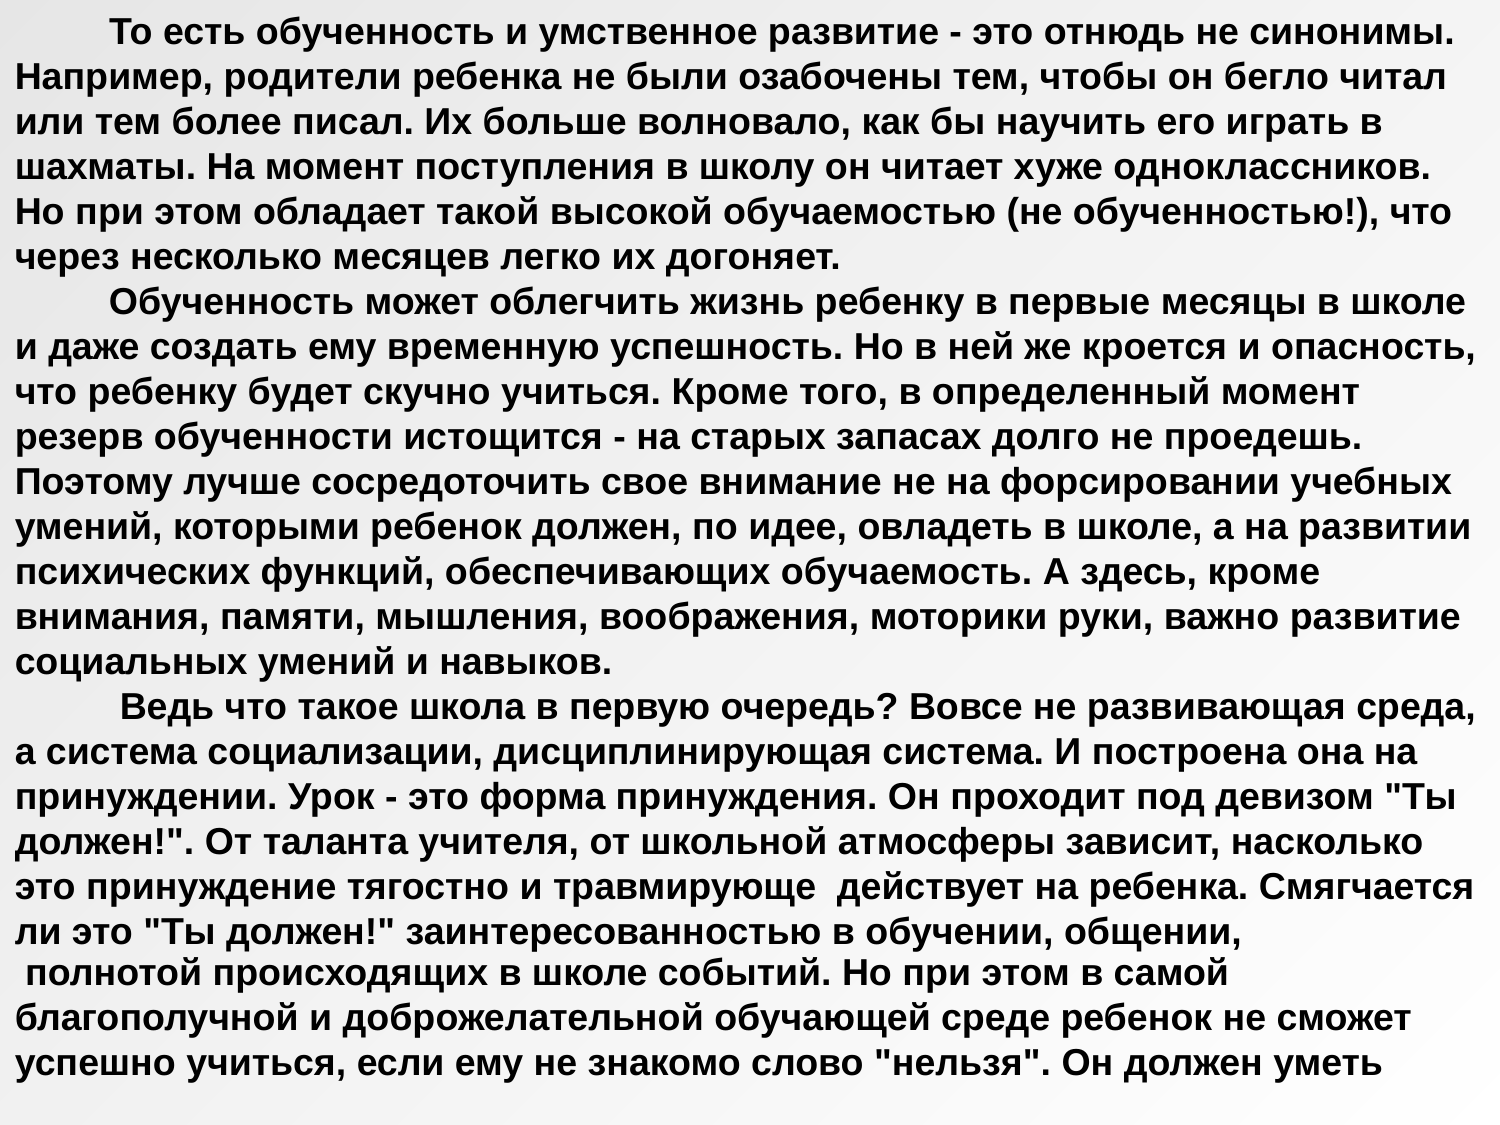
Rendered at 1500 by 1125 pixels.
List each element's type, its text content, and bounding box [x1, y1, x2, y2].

text_box То есть обученность и умственное развитие - это отнюдь не синонимы. Например, родители ребенка не были озабочены тем, чтобы он бегло читал или тем более писал. Их больше волновало, как бы научить его играть в шахматы. На момент поступления в школу он читает хуже одноклассников. Но при этом обладает такой высокой обучаемостью (не обученностью!), что через несколько месяцев легко их догоняет. Обученность может облегчить жизнь ребенку в первые месяцы в школе и даже создать ему временную успешность. Но в ней же кроется и опасность, что ребенку будет скучно учиться. Кроме того, в определенный момент резерв обученности истощится - на старых запасах долго не проедешь. Поэтому лучше сосредоточить свое внимание не на форсировании учебных умений, которыми ребенок должен, по идее, овладеть в школе, а на развитии психических функций, обеспечивающих обучаемость. А здесь, кроме внимания, памяти, мышления, воображения, моторики руки, важно развитие социальных умений и навыков. Ведь что такое школа в первую очередь? Вовсе не развивающая среда, а система социализации, дисциплинирующая система. И построена она на принуждении. Урок - это форма принуждения. Он проходит под девизом "Ты должен!". От таланта учителя, от школьной атмосферы зависит, насколько это принуждение тягостно и травмирующе действует на ребенка. Смягчается ли это "Ты должен!" заинтересованностью в обучении, общении, [0, 0, 1500, 940]
text_box полнотой происходящих в школе событий. Но при этом в самой благополучной и доброжелательной обучающей среде ребенок не сможет успешно учиться, если ему не знакомо слово "нельзя". Он должен уметь [0, 940, 1500, 1091]
